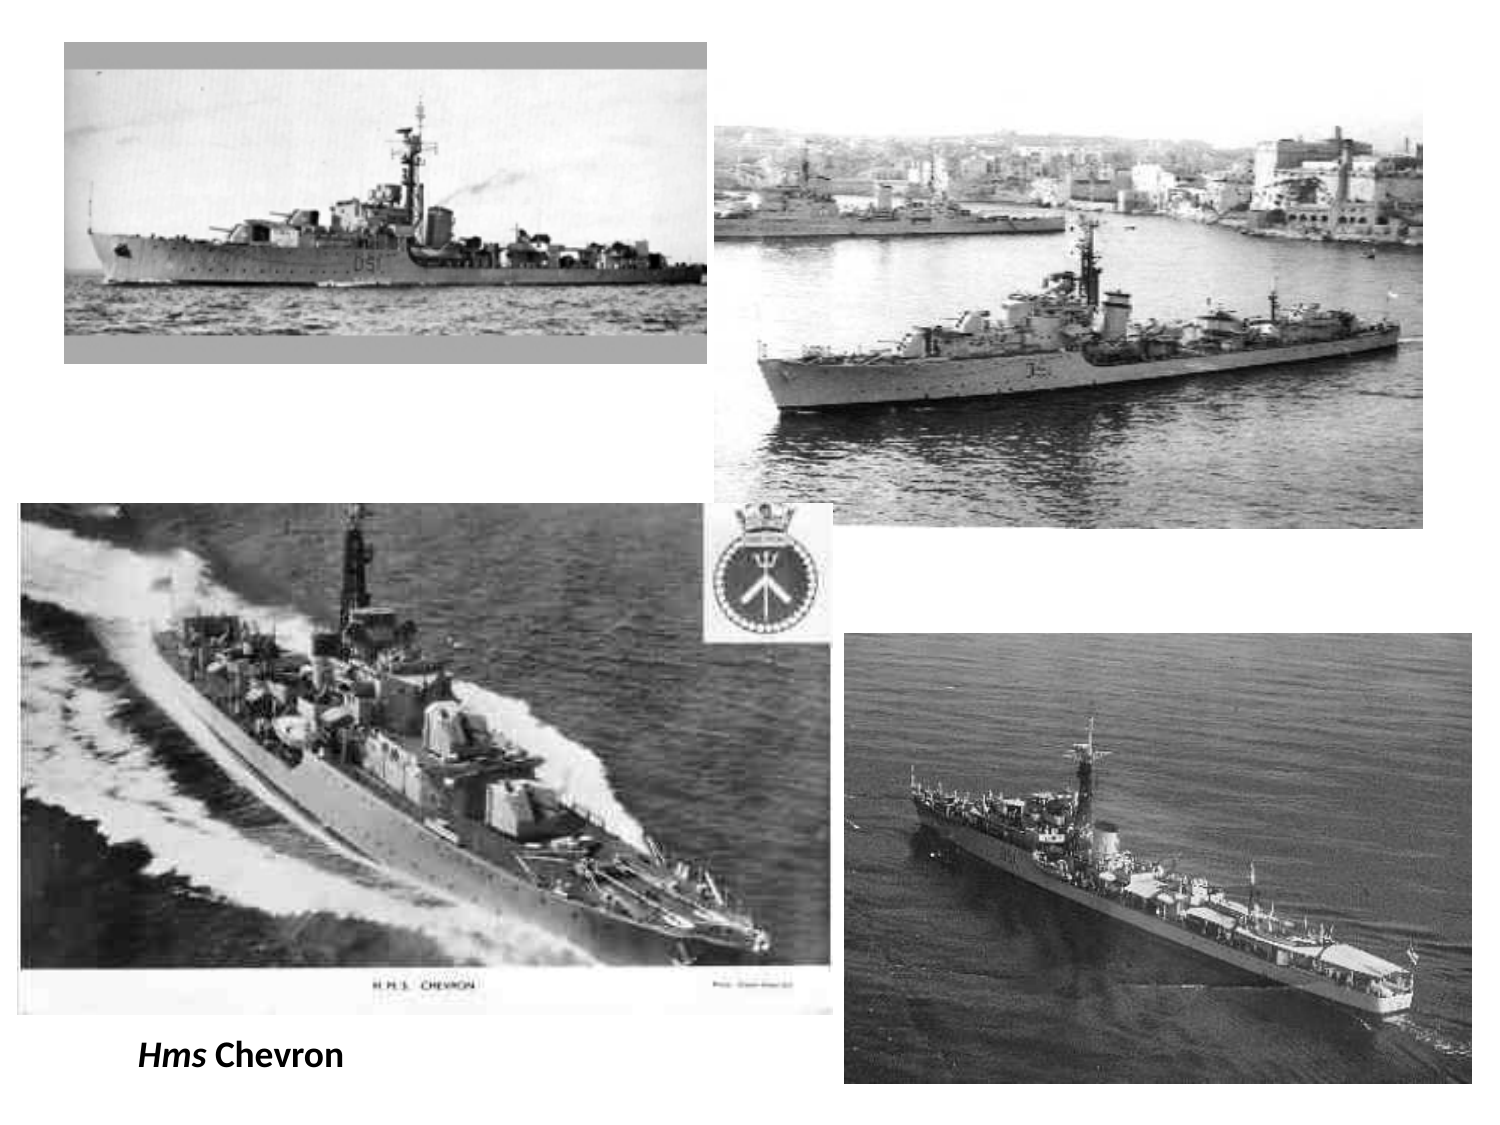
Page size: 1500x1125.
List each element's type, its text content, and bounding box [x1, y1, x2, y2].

picture [64, 42, 708, 364]
picture [844, 633, 1472, 1084]
picture [17, 77, 1423, 1016]
text_box Hms Chevron [76, 1023, 396, 1083]
